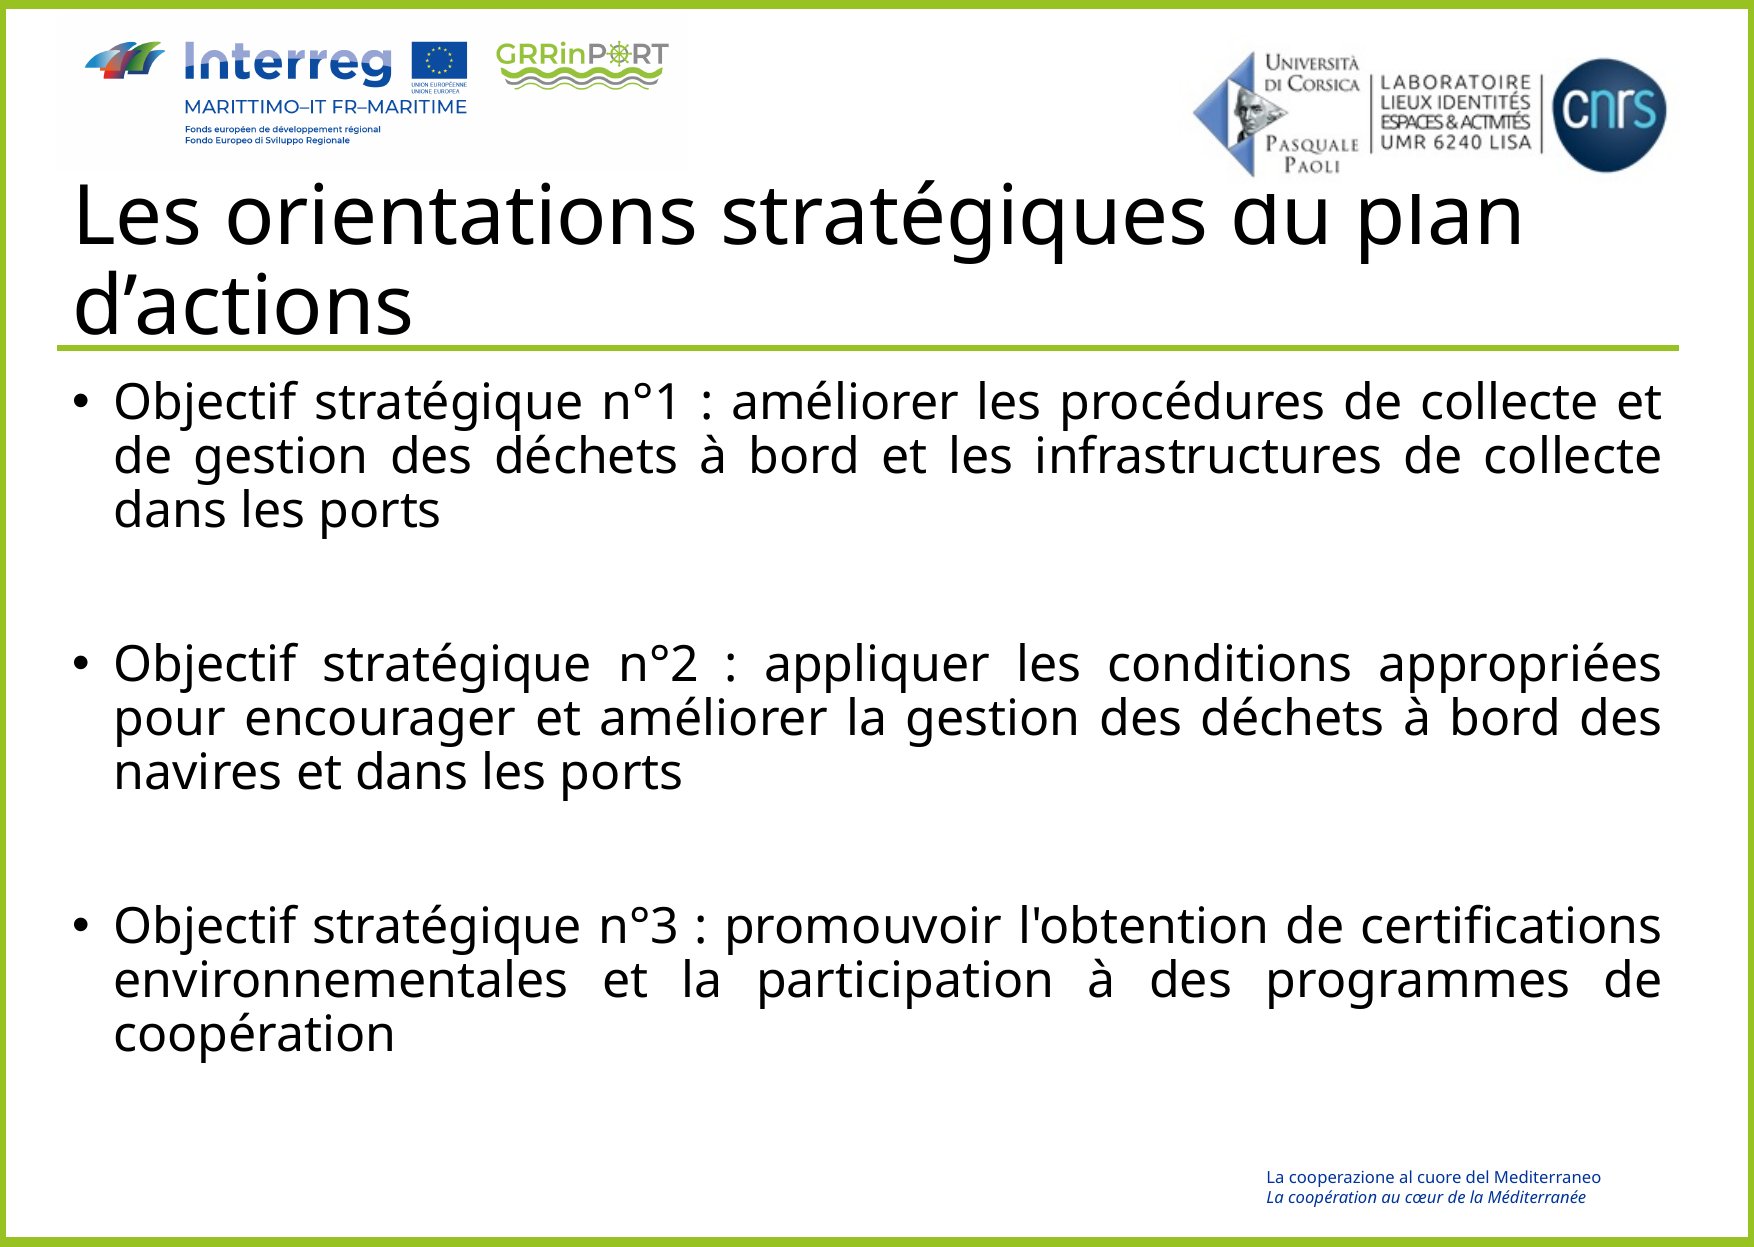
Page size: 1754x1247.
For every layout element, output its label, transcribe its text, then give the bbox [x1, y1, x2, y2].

picture [57, 14, 688, 171]
picture [1178, 33, 1679, 195]
list Objectif stratégique n°1 : améliorer les procédures de collecte et de gestion des déchets à bord et les infrastructures de collecte dans les ports Objectif stratégique n°2 : appliquer les conditions appropriées pour encourager et améliorer la gestion des déchets à bord des navires et dans les ports Objectif stratégique n°3 : promouvoir l'obtention de certifications environnementales et la participation à des programmes de coopération [57, 368, 1679, 1123]
title Les orientations stratégiques du plan d’actions [57, 194, 1679, 332]
